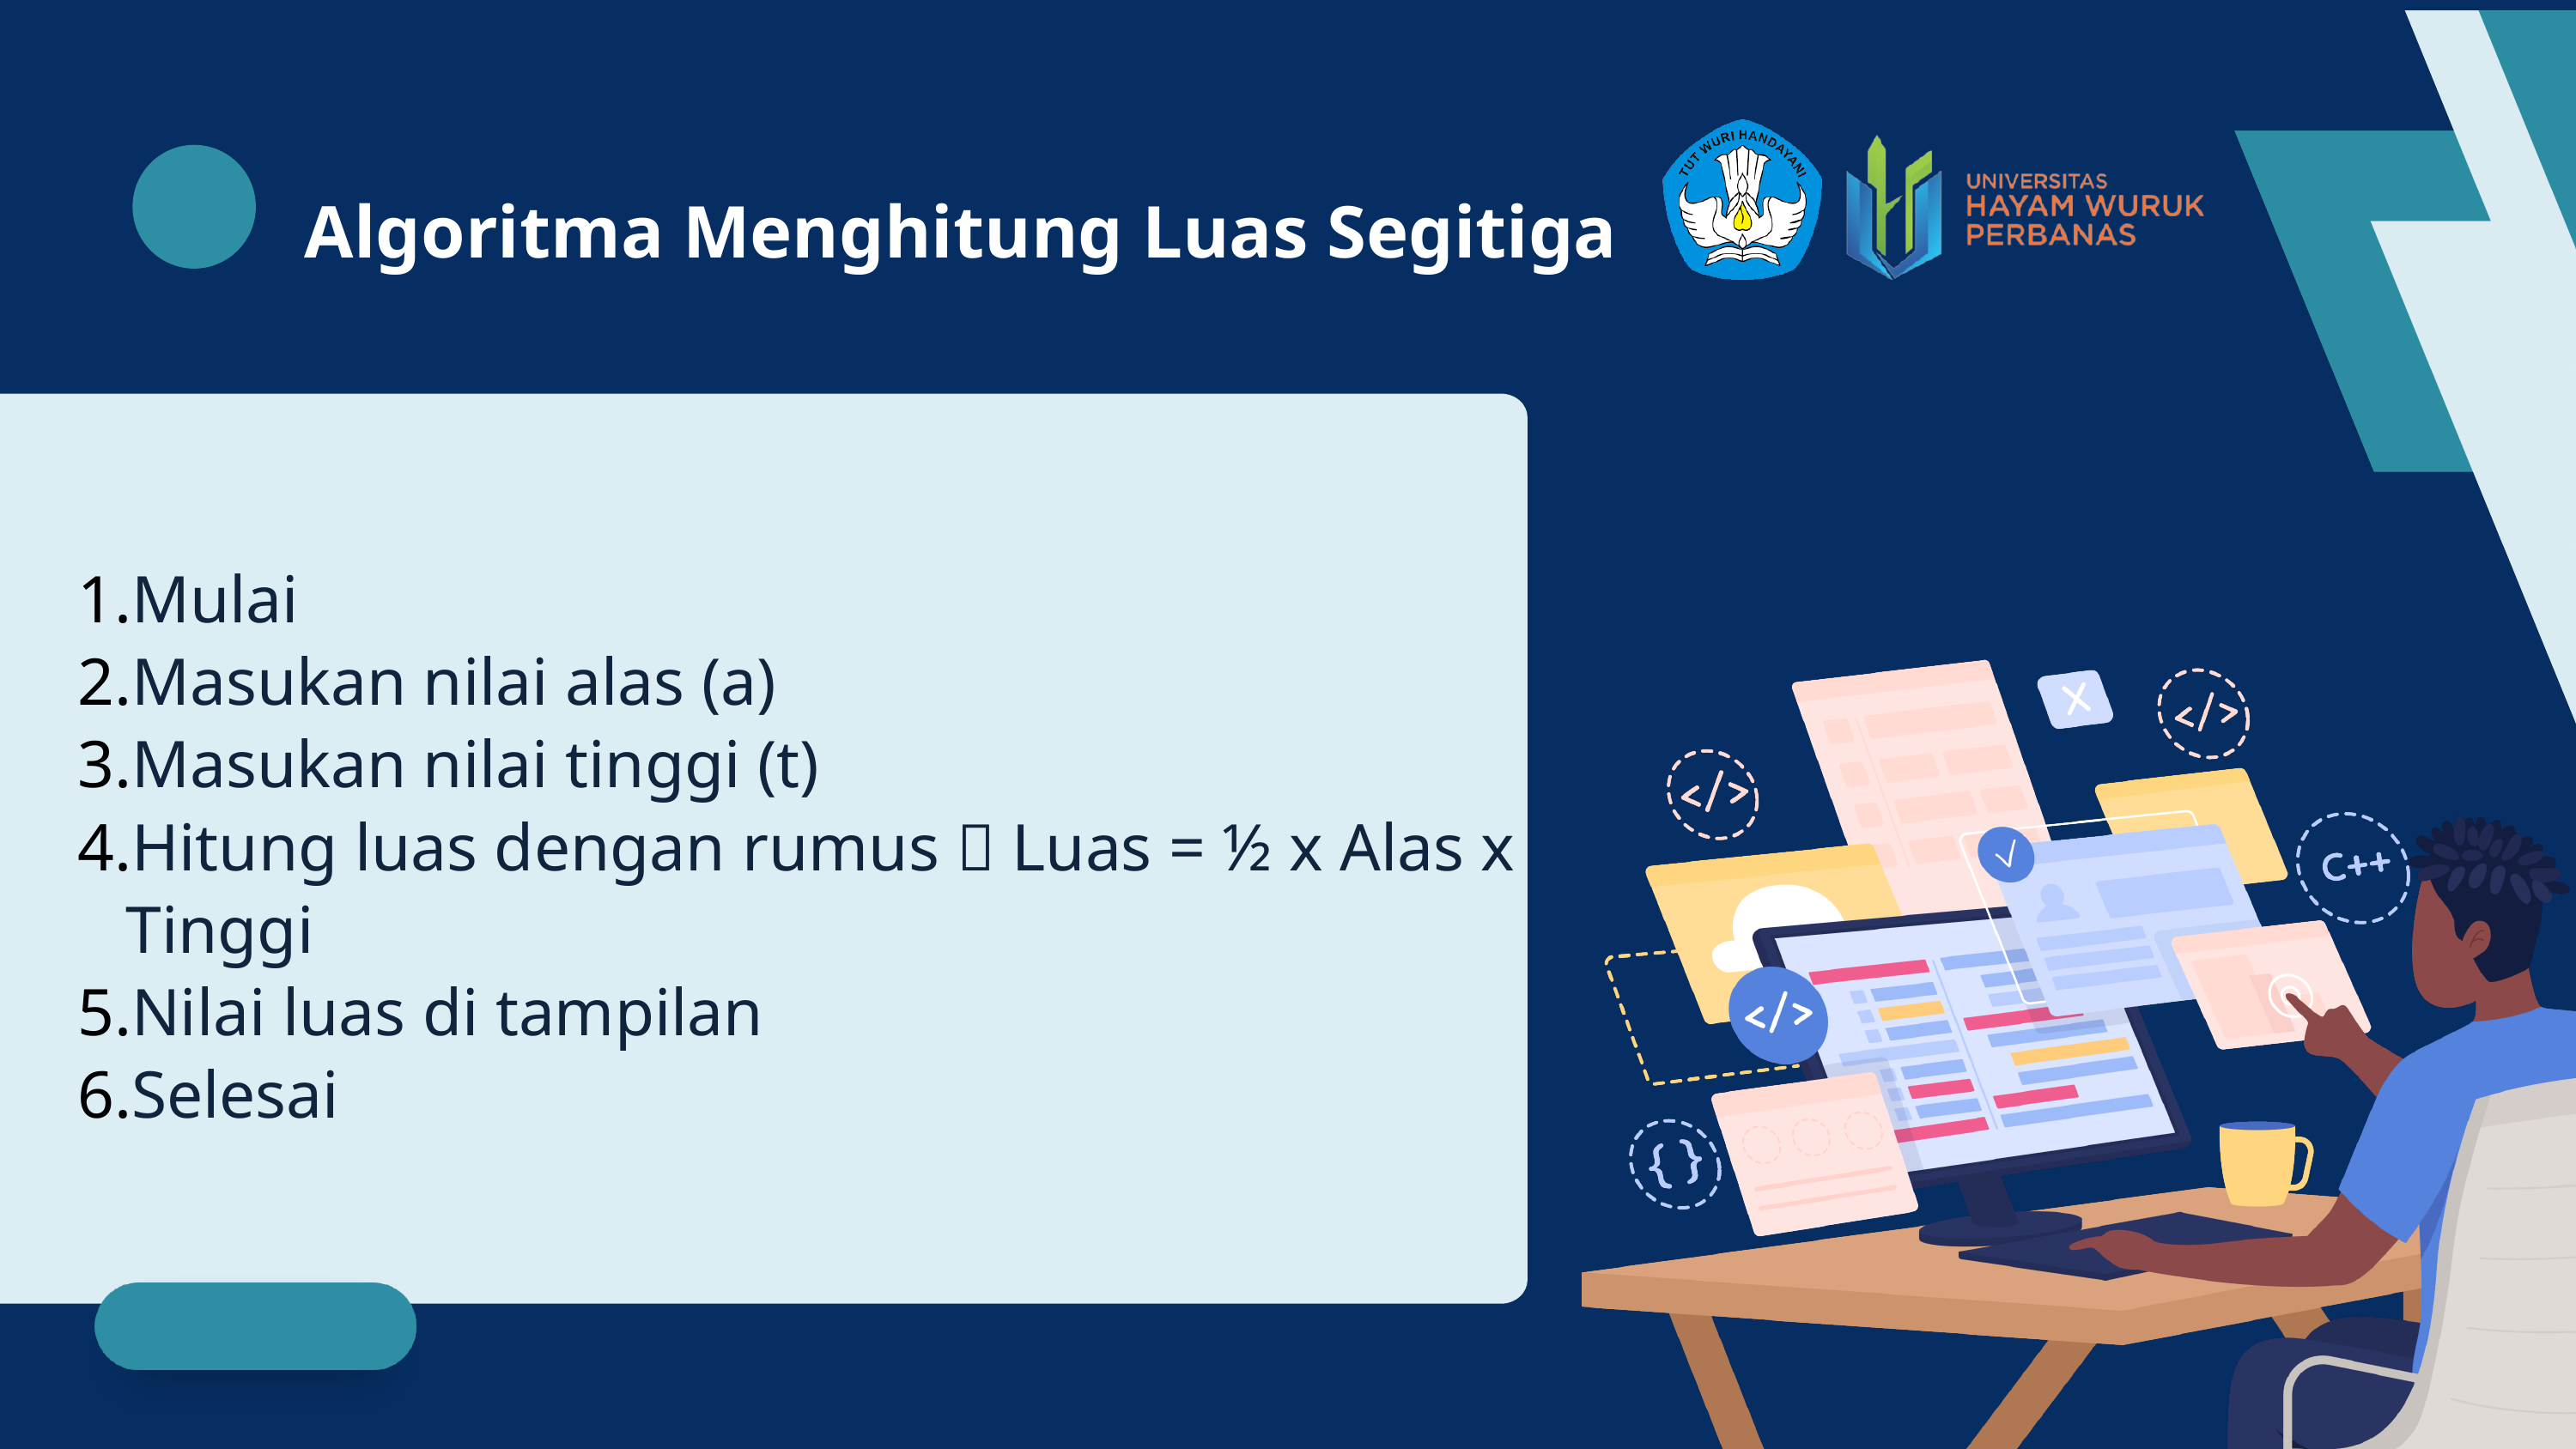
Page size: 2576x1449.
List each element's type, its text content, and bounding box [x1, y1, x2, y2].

picture [94, 1276, 417, 1410]
picture [1680, 146, 1807, 265]
picture [1722, 133, 1728, 142]
picture [1740, 130, 1746, 138]
picture [1745, 119, 1823, 280]
text_box Mulai Masukan nilai alas (a) Masukan nilai tinggi (t) Hitung luas dengan rumus  Luas = ½ x Alas x Tinggi Nilai luas di tampilan Selesai [77, 553, 1549, 1131]
text_box [0, 393, 1528, 1304]
picture [1835, 9, 2215, 390]
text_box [132, 144, 257, 270]
picture [1797, 164, 1801, 173]
picture [1582, 9, 2576, 1449]
picture [1662, 119, 1740, 280]
text_box Algoritma Menghitung Luas Segitiga [255, 143, 1622, 273]
